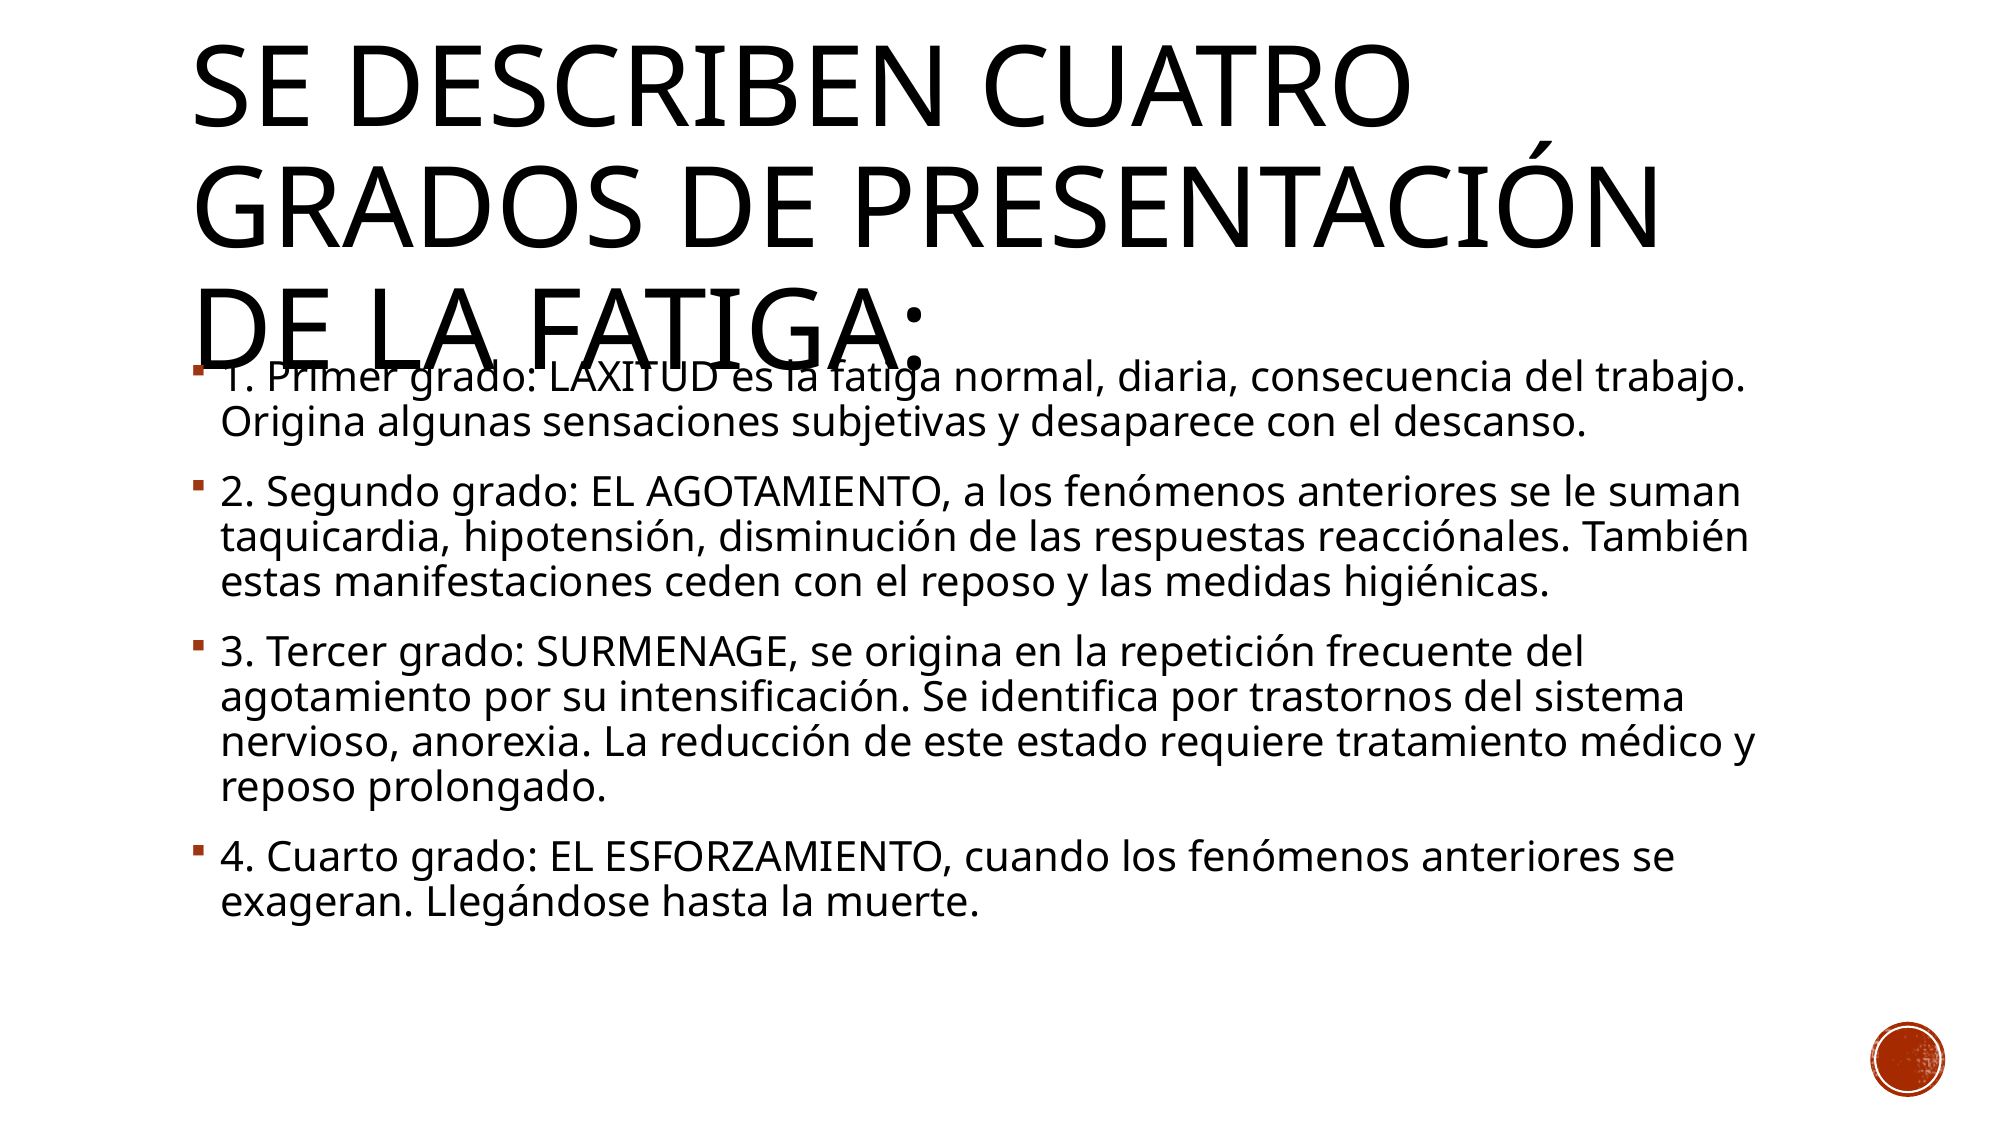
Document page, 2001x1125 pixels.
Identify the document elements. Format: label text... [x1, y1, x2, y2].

list 1. Primer grado: LAXITUD es la fatiga normal, diaria, consecuencia del trabajo. Origina algunas sensaciones subjetivas y desaparece con el descanso. 2. Segundo grado: EL AGOTAMIENTO, a los fenómenos anteriores se le suman taquicardia, hipotensión, disminución de las respuestas reacciónales. También estas manifestaciones ceden con el reposo y las medidas higiénicas. 3. Tercer grado: SURMENAGE, se origina en la repetición frecuente del agotamiento por su intensificación. Se identifica por trastornos del sistema nervioso, anorexia. La reducción de este estado requiere tratamiento médico y reposo prolongado. 4. Cuarto grado: EL ESFORZAMIENTO, cuando los fenómenos anteriores se exageran. Llegándose hasta la muerte. [175, 348, 1826, 1013]
title Se describen cuatro grados de presentación de la fatiga: [175, 79, 1826, 344]
